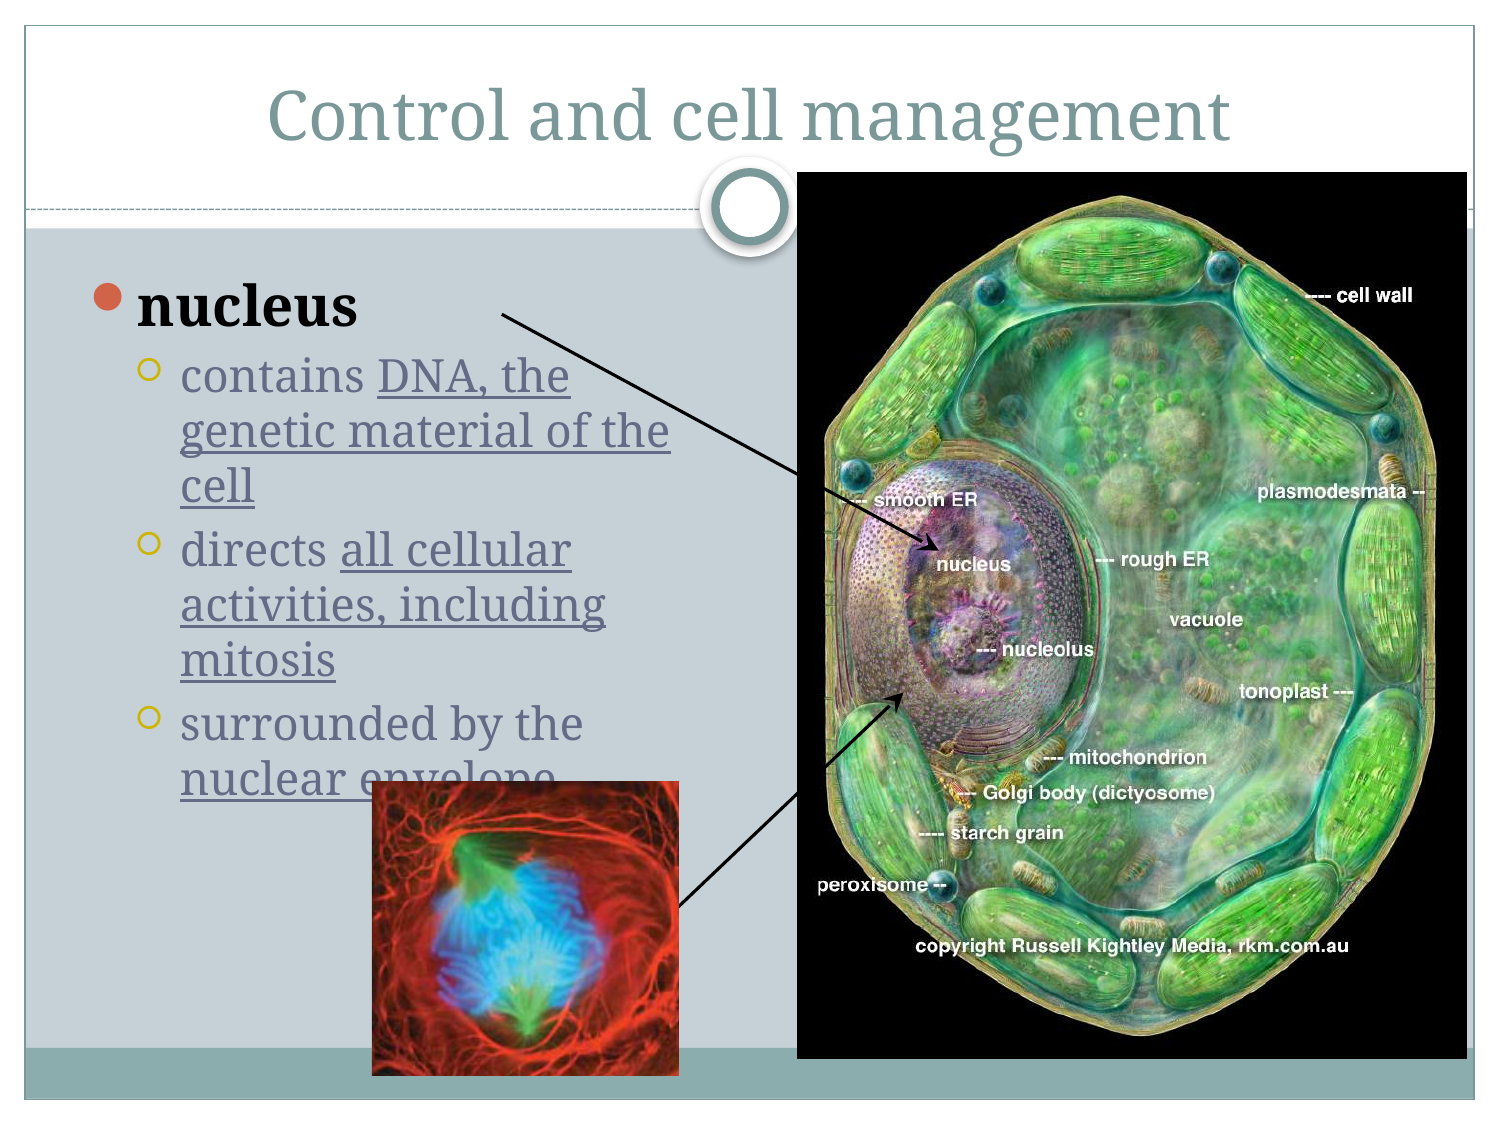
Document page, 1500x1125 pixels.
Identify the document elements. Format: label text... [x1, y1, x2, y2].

picture [371, 781, 680, 1076]
picture [796, 172, 1467, 1059]
list nucleus contains DNA, the genetic material of the cell directs all cellular activities, including mitosis surrounded by the nuclear envelope [75, 262, 739, 1006]
title Control and cell management [49, 37, 1450, 162]
